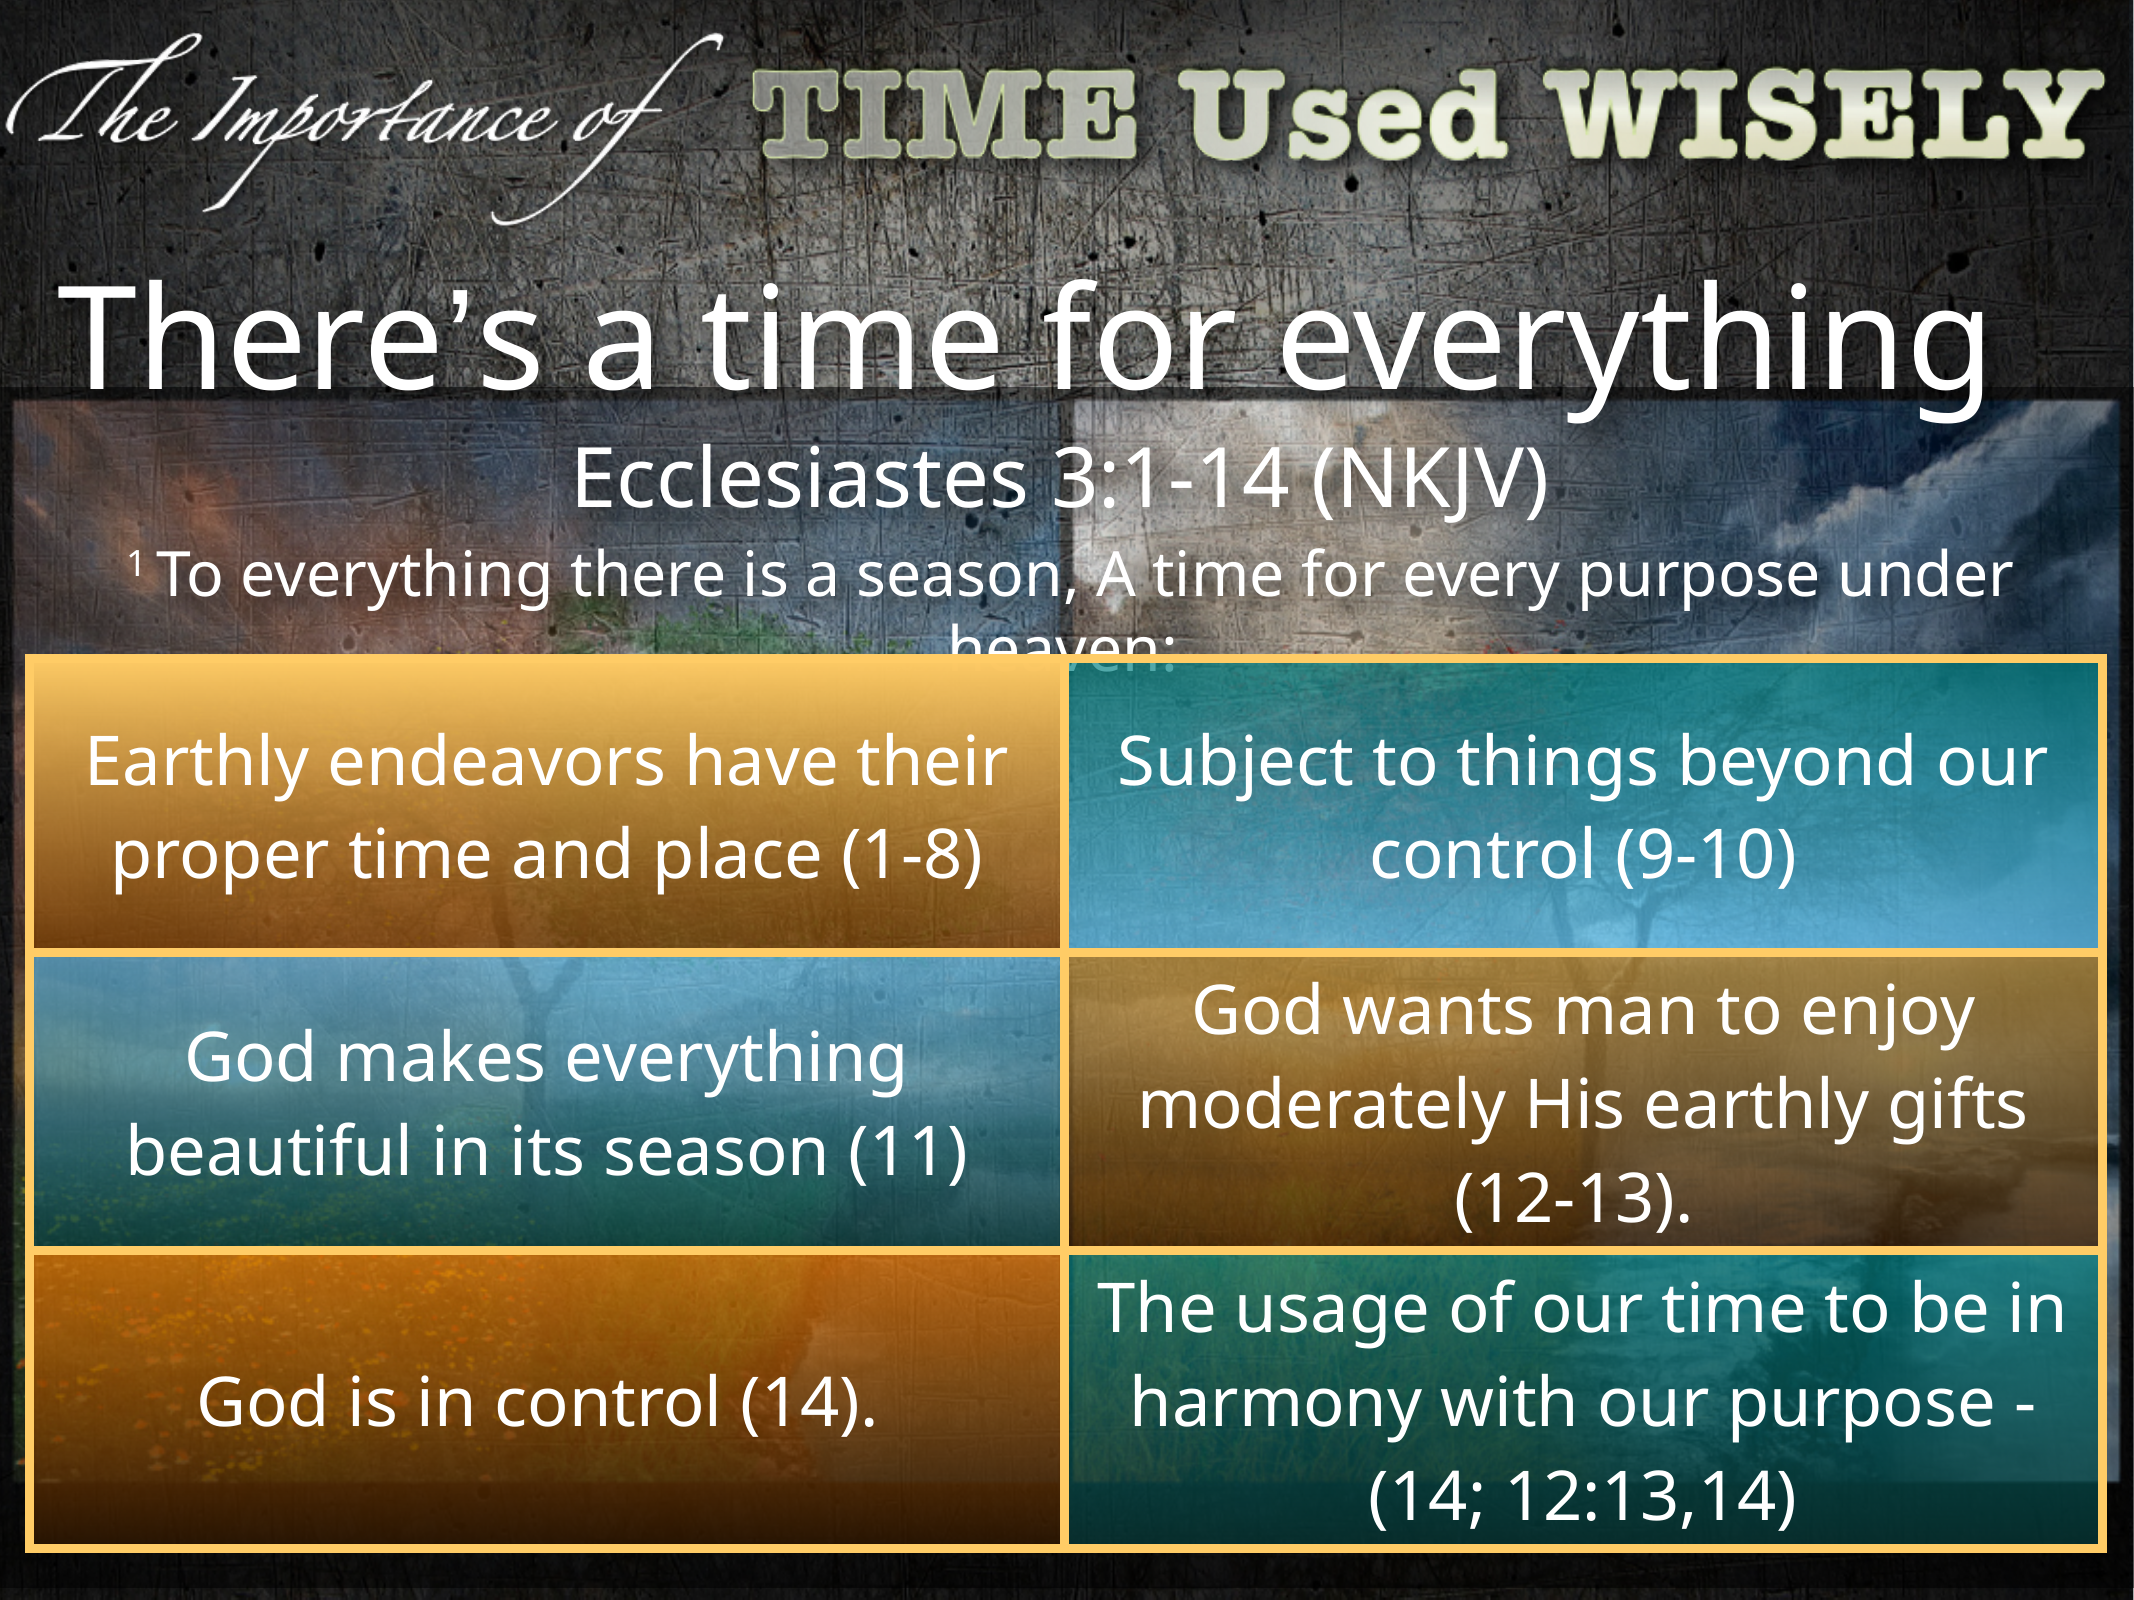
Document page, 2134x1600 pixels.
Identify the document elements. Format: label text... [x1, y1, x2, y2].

text_box There’s a time for everything [34, 245, 2095, 385]
picture [0, 0, 2134, 1600]
